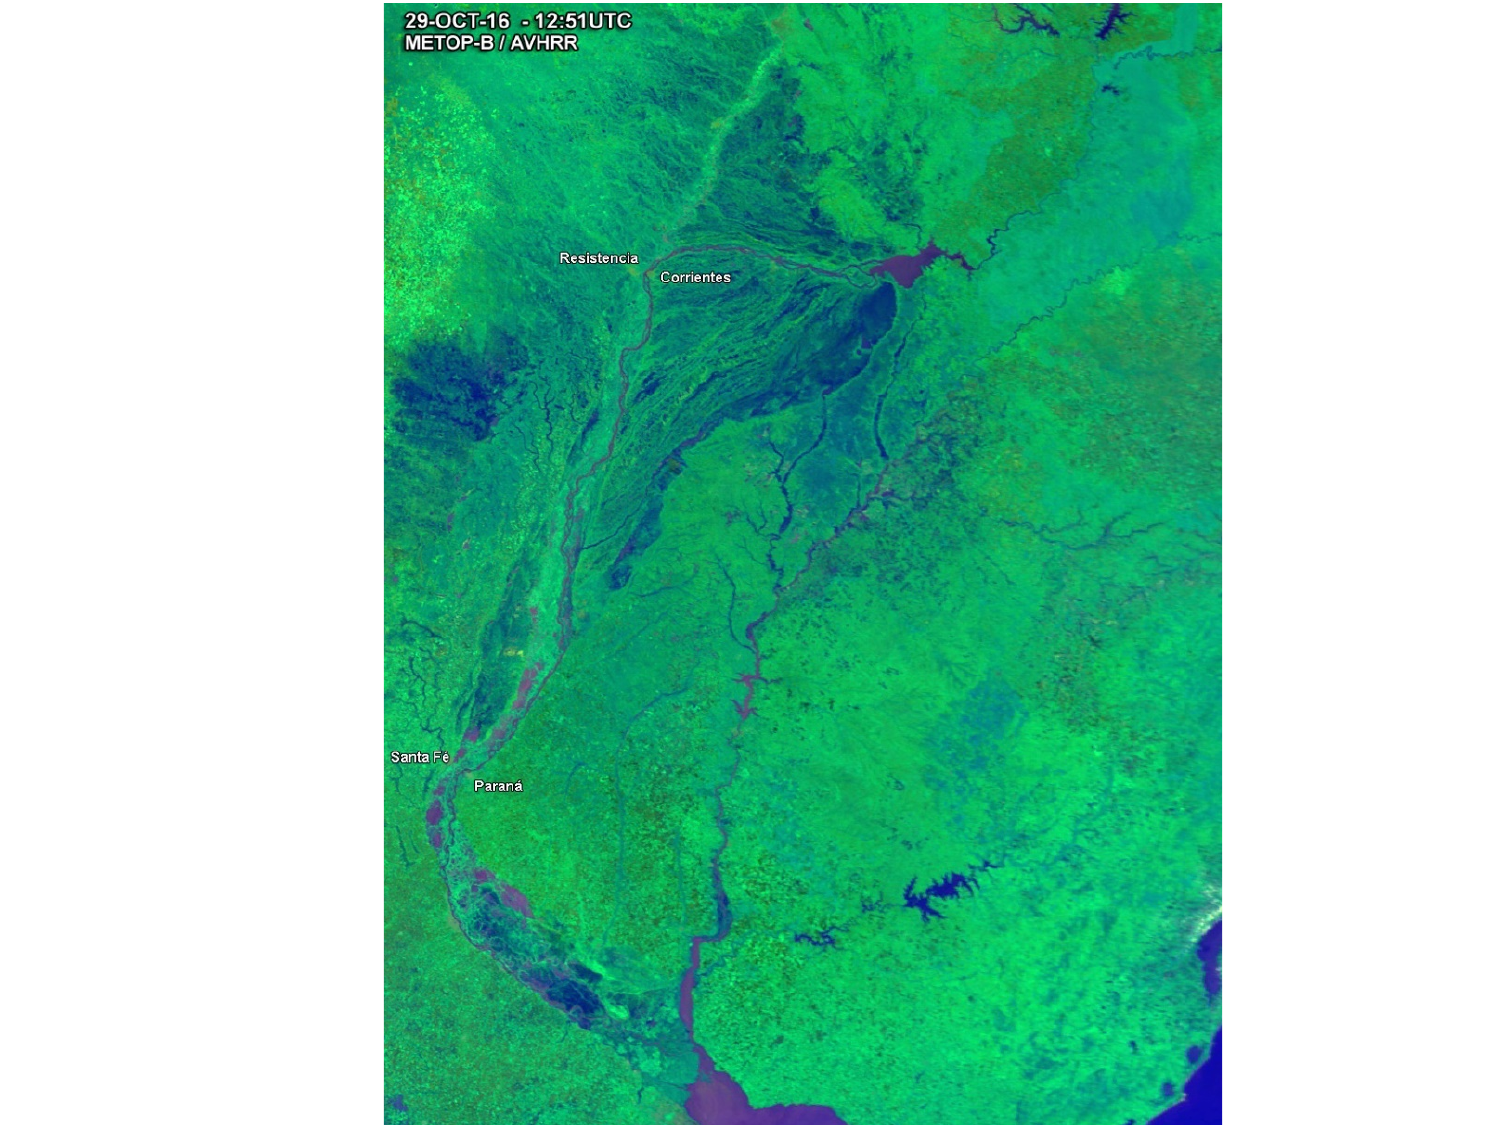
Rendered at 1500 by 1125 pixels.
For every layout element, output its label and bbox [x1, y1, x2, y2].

picture [383, 2, 1223, 1125]
